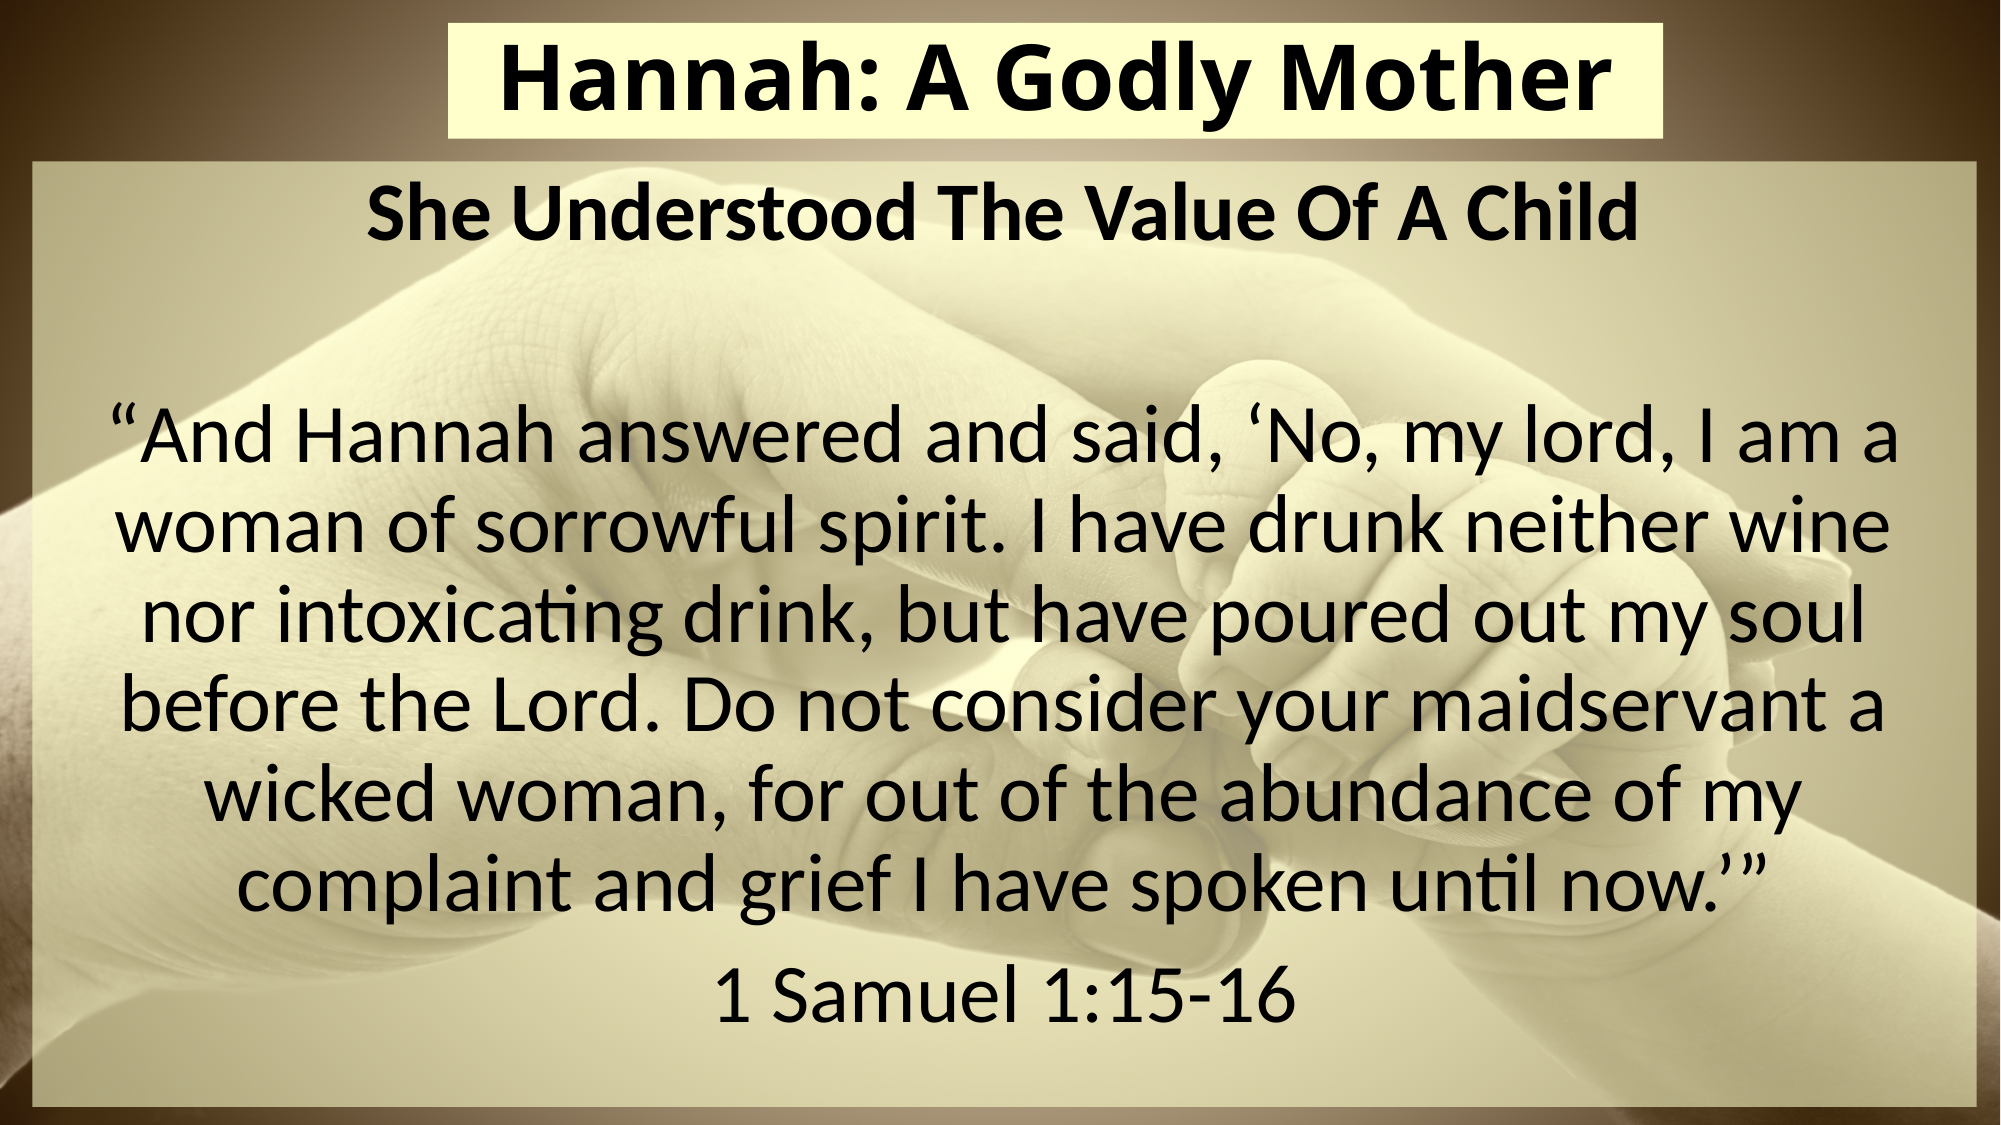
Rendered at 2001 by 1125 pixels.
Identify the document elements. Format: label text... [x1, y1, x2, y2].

picture [0, 0, 2001, 1125]
title Hannah: A Godly Mother [448, 22, 1664, 139]
list She Understood The Value Of A Child “And Hannah answered and said, ‘No, my lord, I am a woman of sorrowful spirit. I have drunk neither wine nor intoxicating drink, but have poured out my soul before the Lord. Do not consider your maidservant a wicked woman, for out of the abundance of my complaint and grief I have spoken until now.’” 1 Samuel 1:15-16 [32, 161, 1977, 1107]
